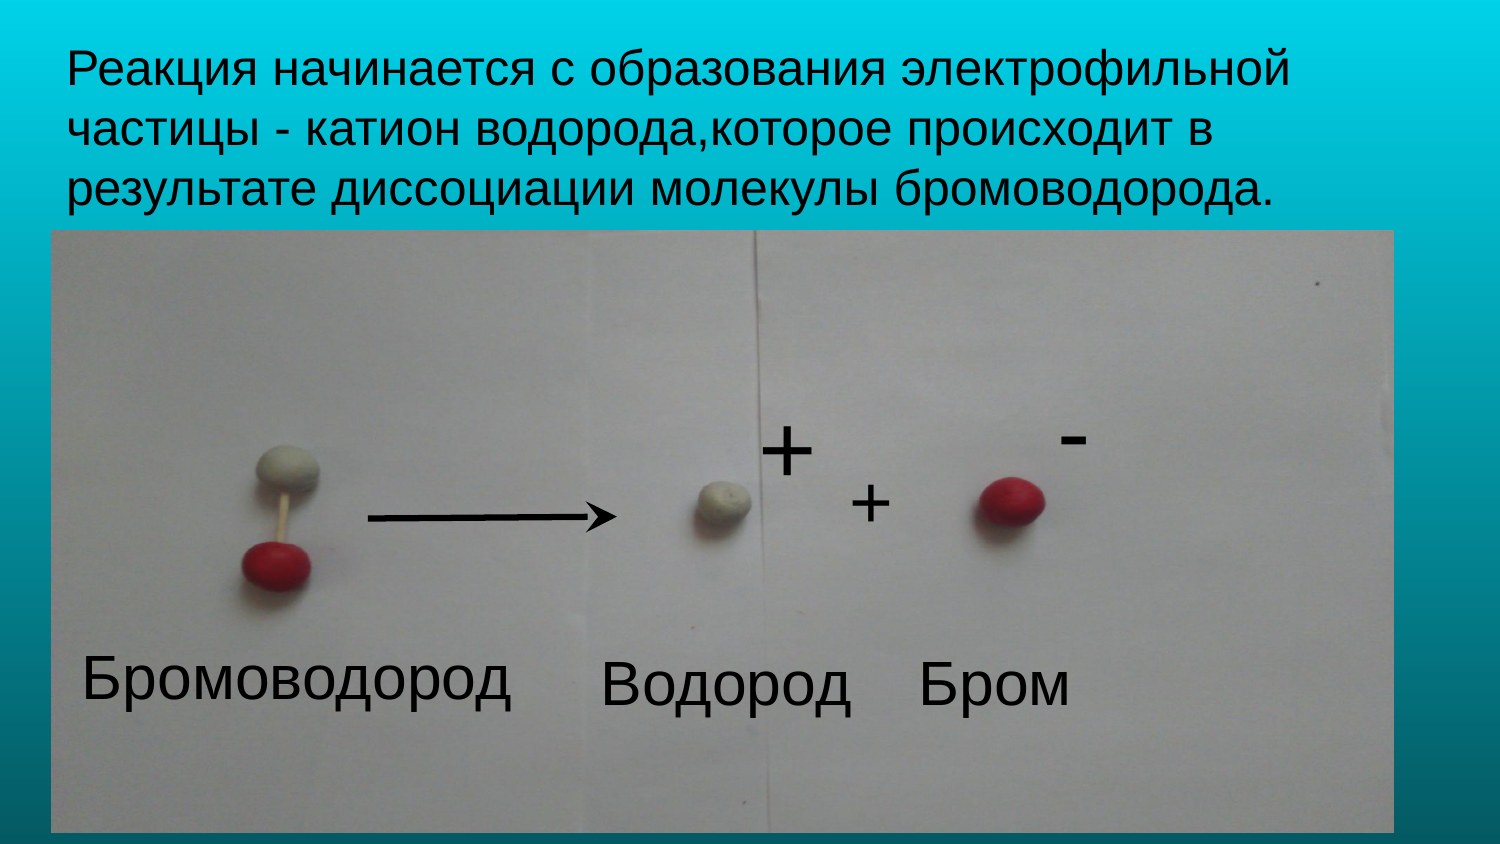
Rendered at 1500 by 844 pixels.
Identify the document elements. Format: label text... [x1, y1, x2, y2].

picture [50, 230, 1395, 833]
title Реакция начинается с образования электрофильной частицы - катион водорода,которое происходит в результате диссоциации молекулы бромоводорода. [51, 20, 1449, 271]
